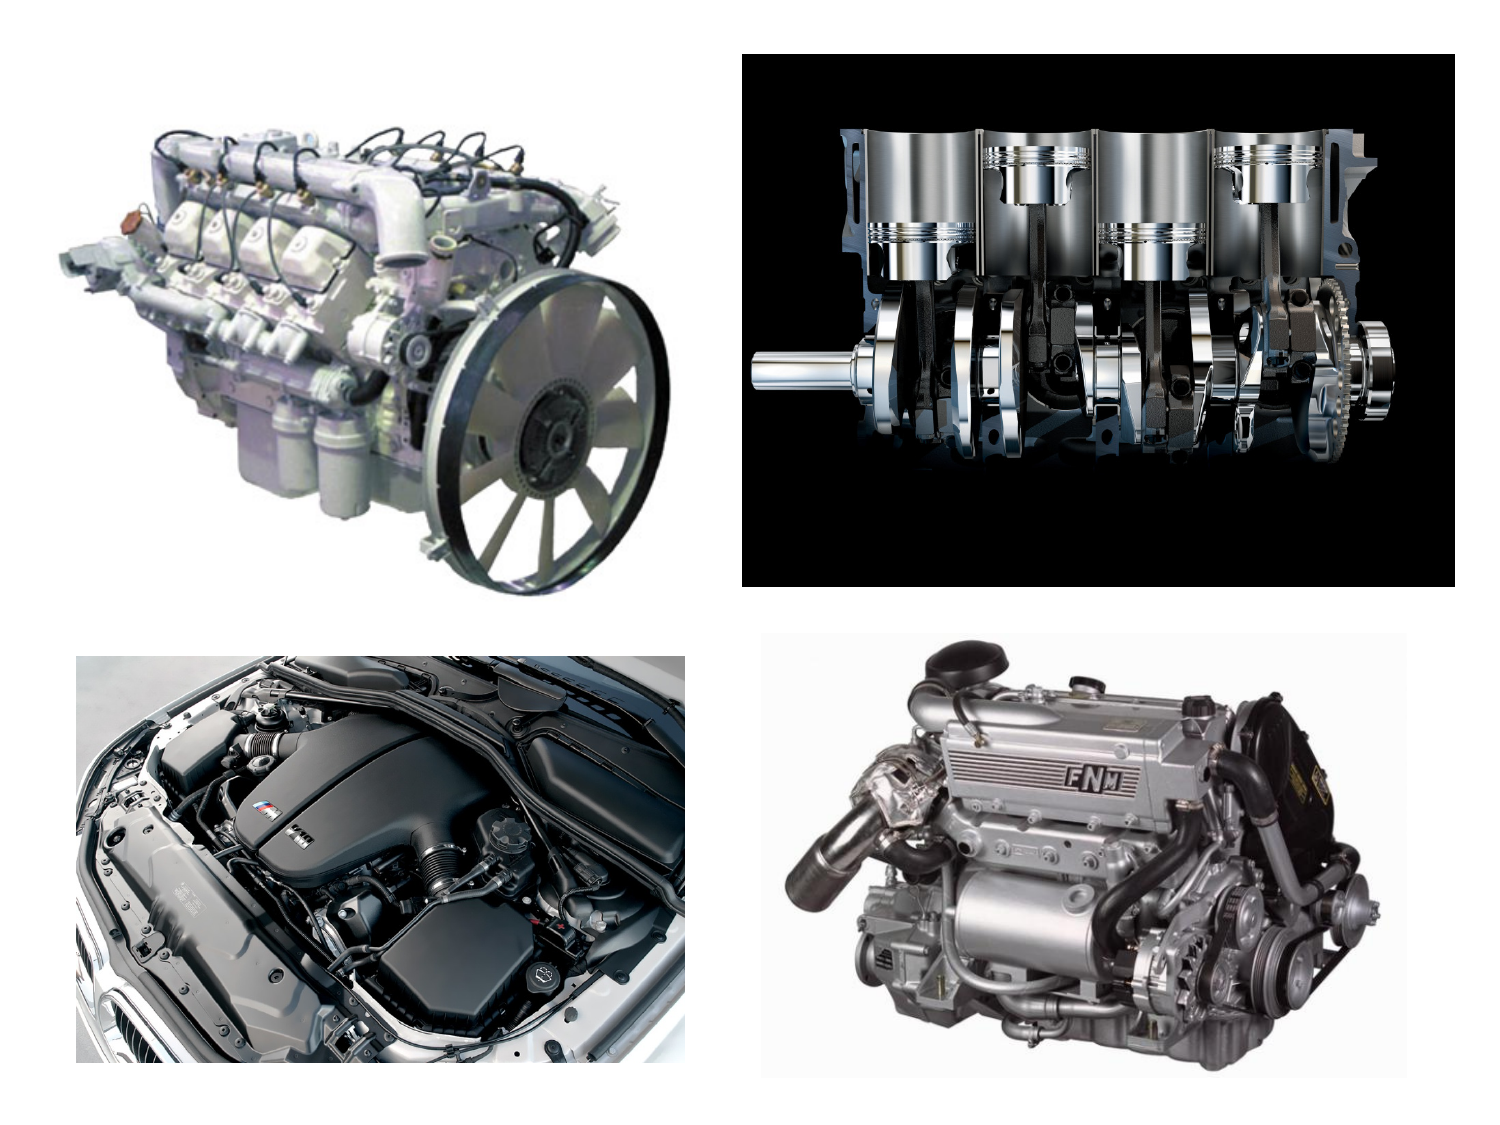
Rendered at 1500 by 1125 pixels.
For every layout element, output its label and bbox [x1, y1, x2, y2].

list [52, 113, 679, 610]
picture [742, 54, 1456, 587]
picture [76, 656, 686, 1063]
picture [761, 633, 1407, 1078]
